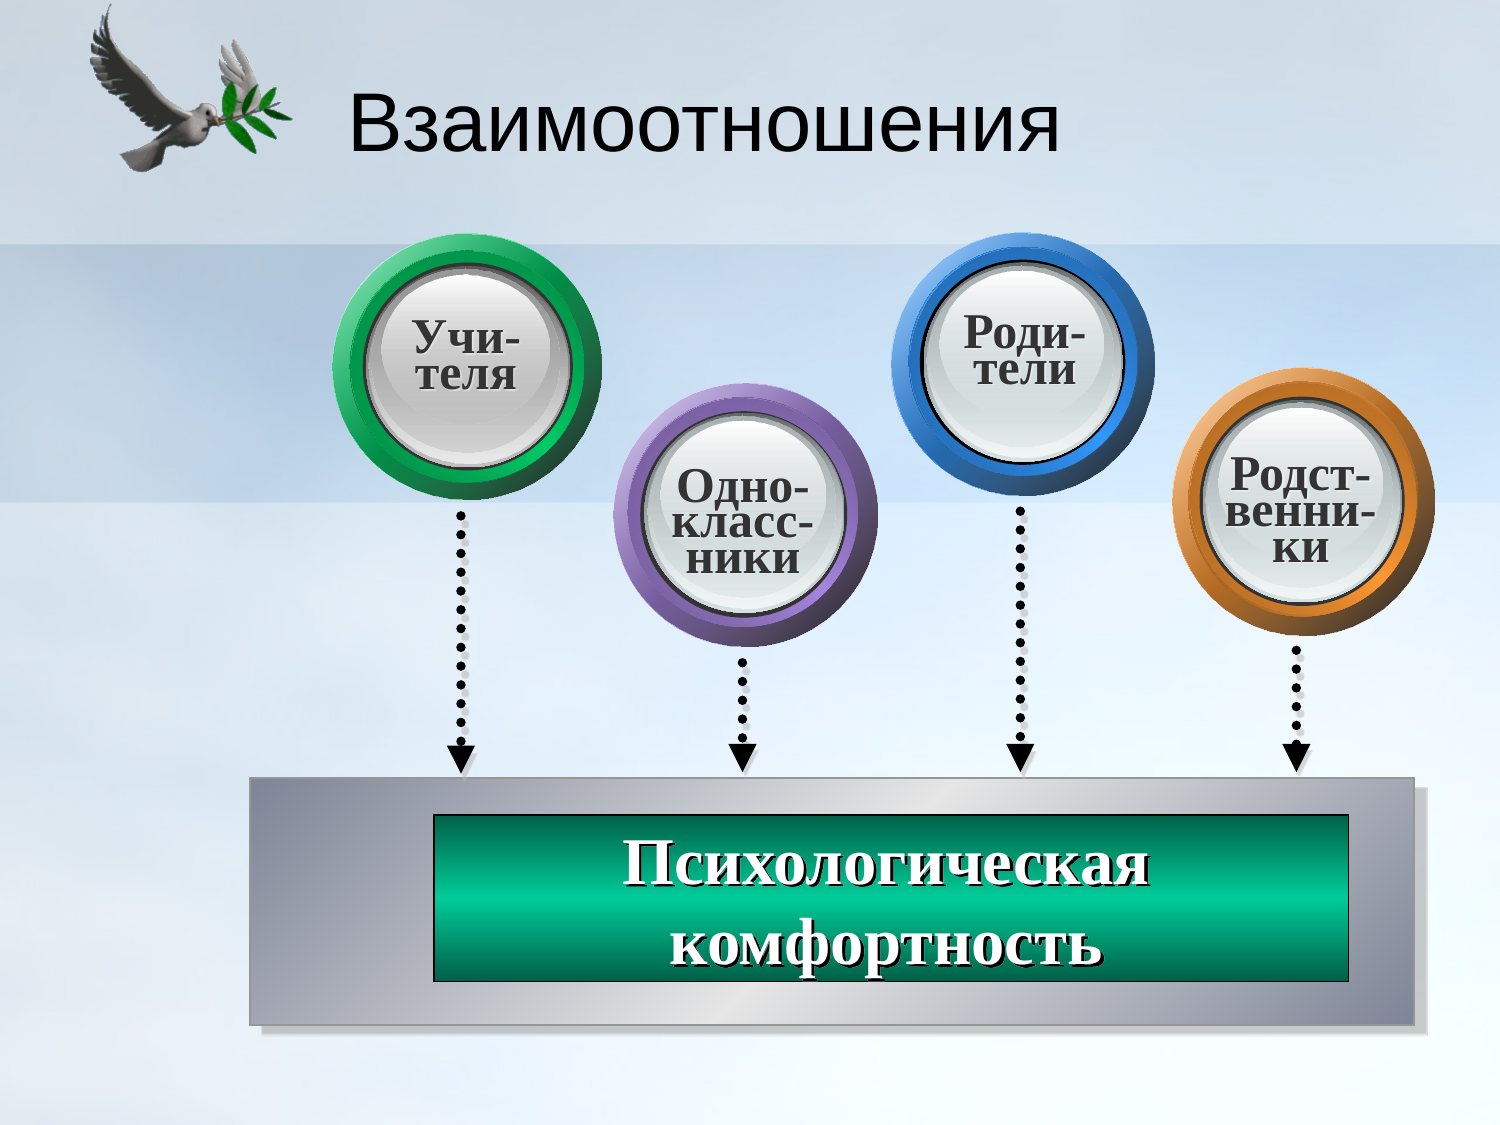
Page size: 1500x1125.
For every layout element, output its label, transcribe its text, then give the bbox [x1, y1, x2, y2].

text_box [1345, 814, 1349, 982]
text_box [454, 760, 468, 774]
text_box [1172, 367, 1435, 636]
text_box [613, 383, 879, 648]
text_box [332, 233, 602, 500]
picture [0, 0, 325, 240]
text_box [249, 778, 1414, 1025]
text_box [1290, 759, 1303, 773]
title Взаимоотношения [147, 42, 1286, 193]
text_box [1014, 759, 1027, 773]
text_box Психологическая комфортность [430, 810, 1342, 986]
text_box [890, 232, 1155, 496]
text_box [736, 759, 749, 773]
